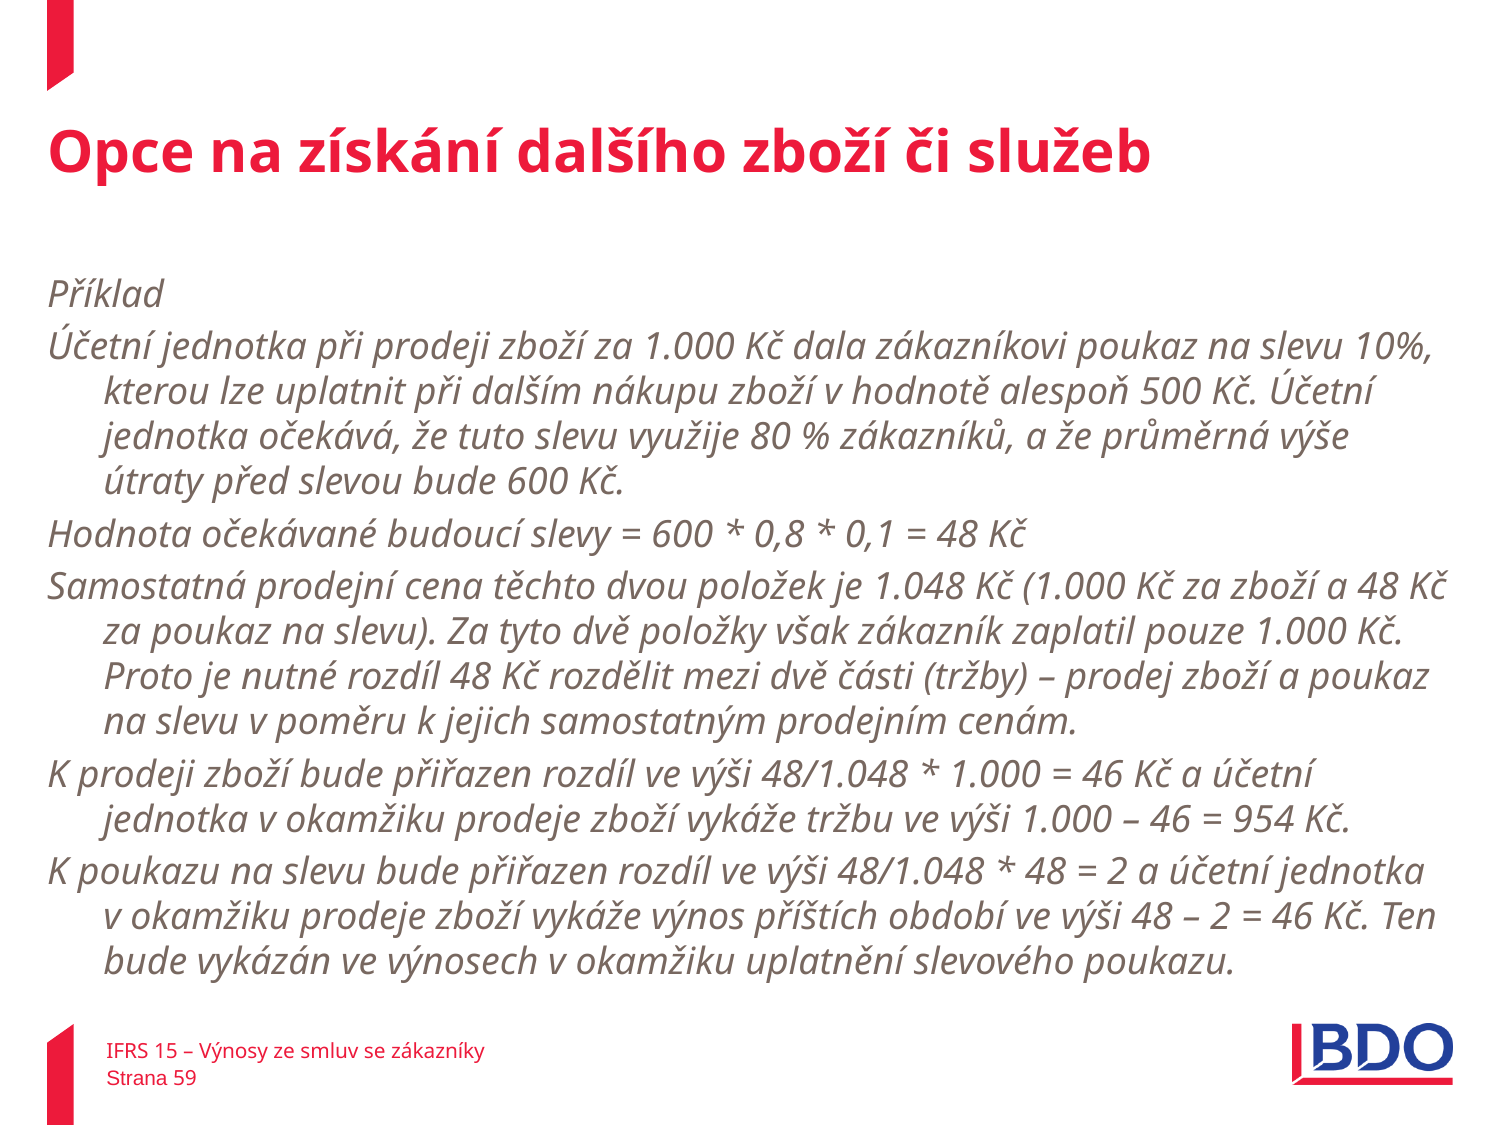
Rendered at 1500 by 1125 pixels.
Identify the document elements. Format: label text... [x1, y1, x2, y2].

footer IFRS 15 – Výnosy ze smluv se zákazníky [106, 1037, 1205, 1065]
title Opce na získání dalšího zboží či služeb [47, 110, 1453, 269]
slide_number Strana 59 [106, 1063, 457, 1092]
picture [1292, 1023, 1453, 1085]
list Příklad Účetní jednotka při prodeji zboží za 1.000 Kč dala zákazníkovi poukaz na slevu 10%, kterou lze uplatnit při dalším nákupu zboží v hodnotě alespoň 500 Kč. Účetní jednotka očekává, že tuto slevu využije 80 % zákazníků, a že průměrná výše útraty před slevou bude 600 Kč. Hodnota očekávané budoucí slevy = 600 * 0,8 * 0,1 = 48 Kč Samostatná prodejní cena těchto dvou položek je 1.048 Kč (1.000 Kč za zboží a 48 Kč za poukaz na slevu). Za tyto dvě položky však zákazník zaplatil pouze 1.000 Kč. Proto je nutné rozdíl 48 Kč rozdělit mezi dvě části (tržby) – prodej zboží a poukaz na slevu v poměru k jejich samostatným prodejním cenám. K prodeji zboží bude přiřazen rozdíl ve výši 48/1.048 * 1.000 = 46 Kč a účetní jednotka v okamžiku prodeje zboží vykáže tržbu ve výši 1.000 – 46 = 954 Kč. K poukazu na slevu bude přiřazen rozdíl ve výši 48/1.048 * 48 = 2 a účetní jednotka v okamžiku prodeje zboží vykáže výnos příštích období ve výši 48 – 2 = 46 Kč. Ten bude vykázán ve výnosech v okamžiku uplatnění slevového poukazu. [47, 269, 1453, 896]
